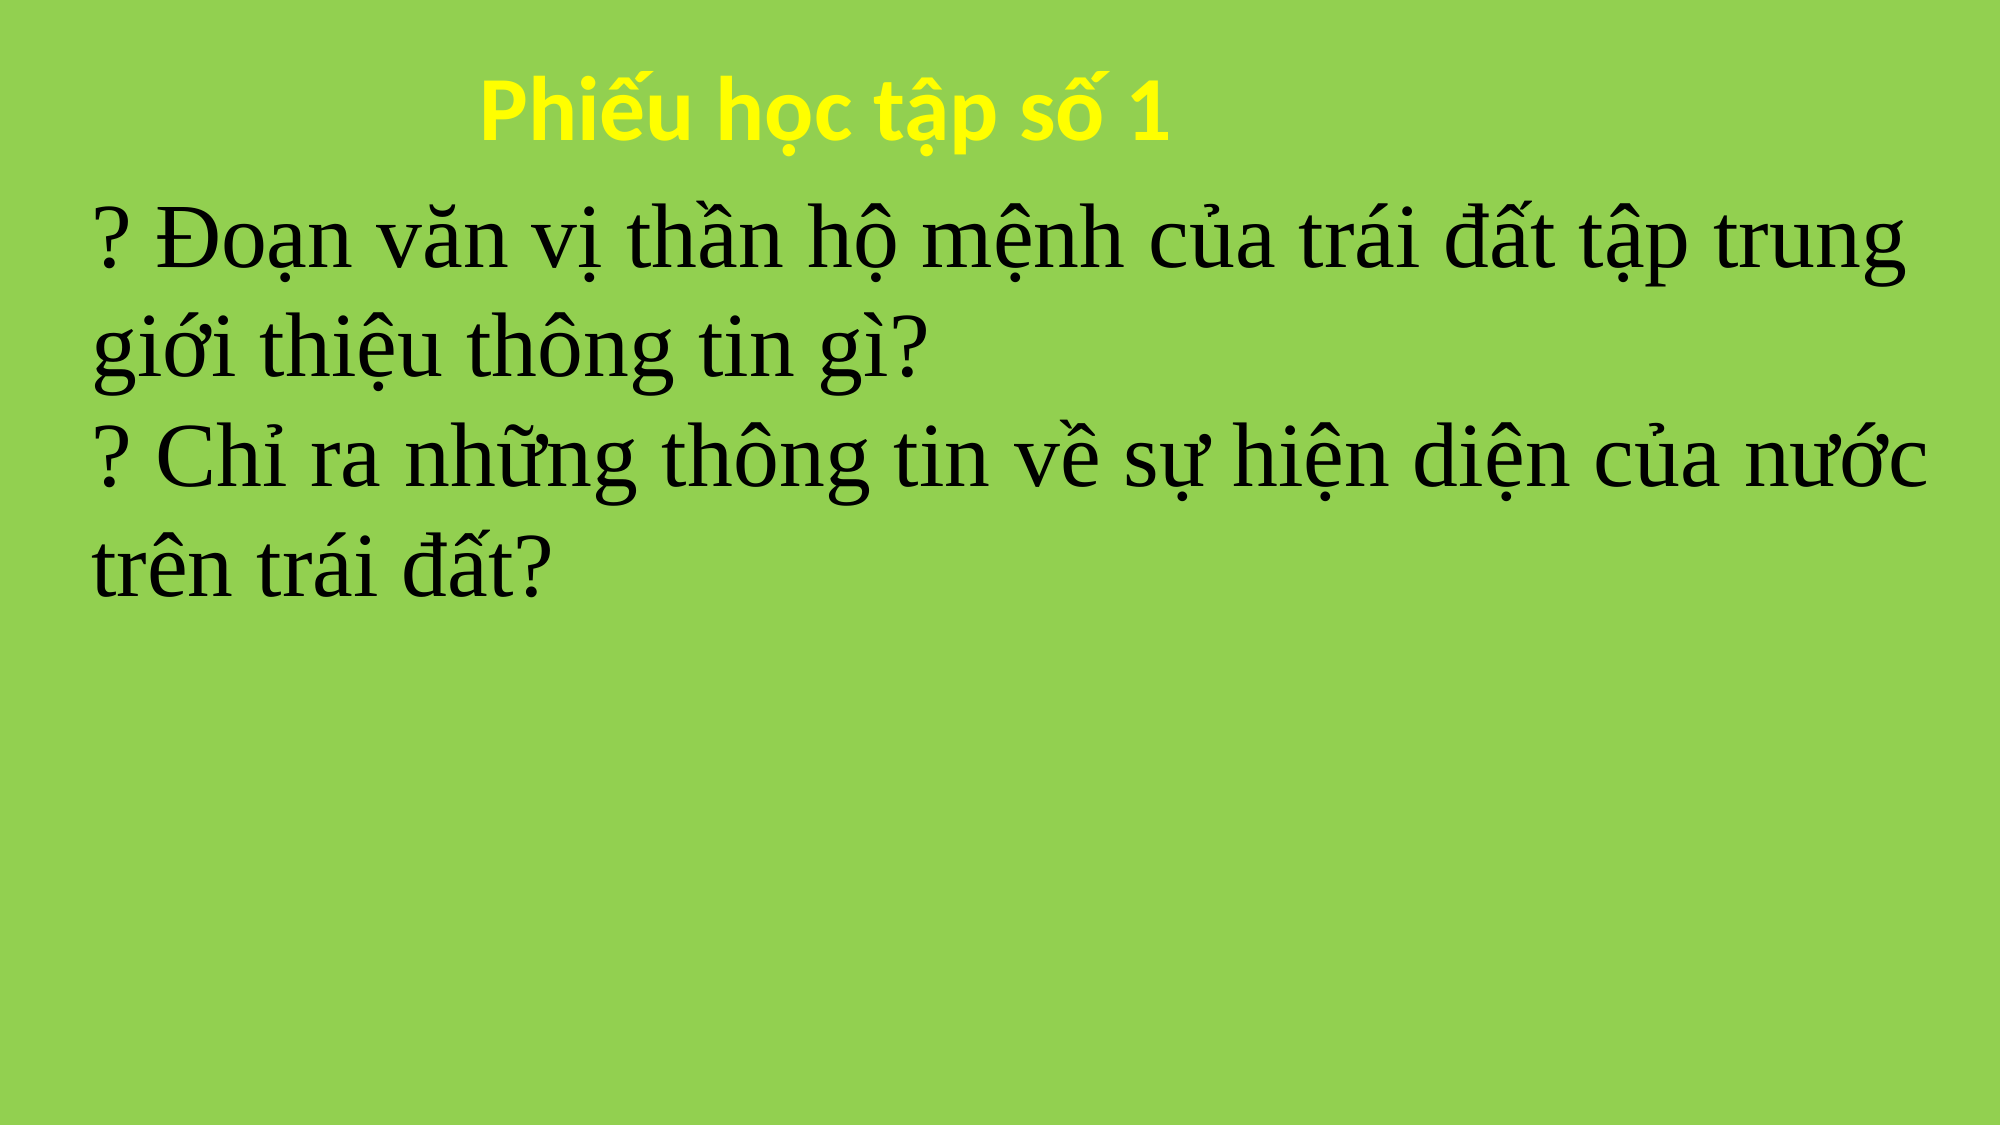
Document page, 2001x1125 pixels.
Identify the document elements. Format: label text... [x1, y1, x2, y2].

text_box Phiếu học tập số 1 [464, 41, 1230, 167]
text_box ? Đoạn văn vị thần hộ mệnh của trái đất tập trung giới thiệu thông tin gì? ? Chỉ ra những thông tin về sự hiện diện của nước trên trái đất? [76, 167, 2000, 733]
